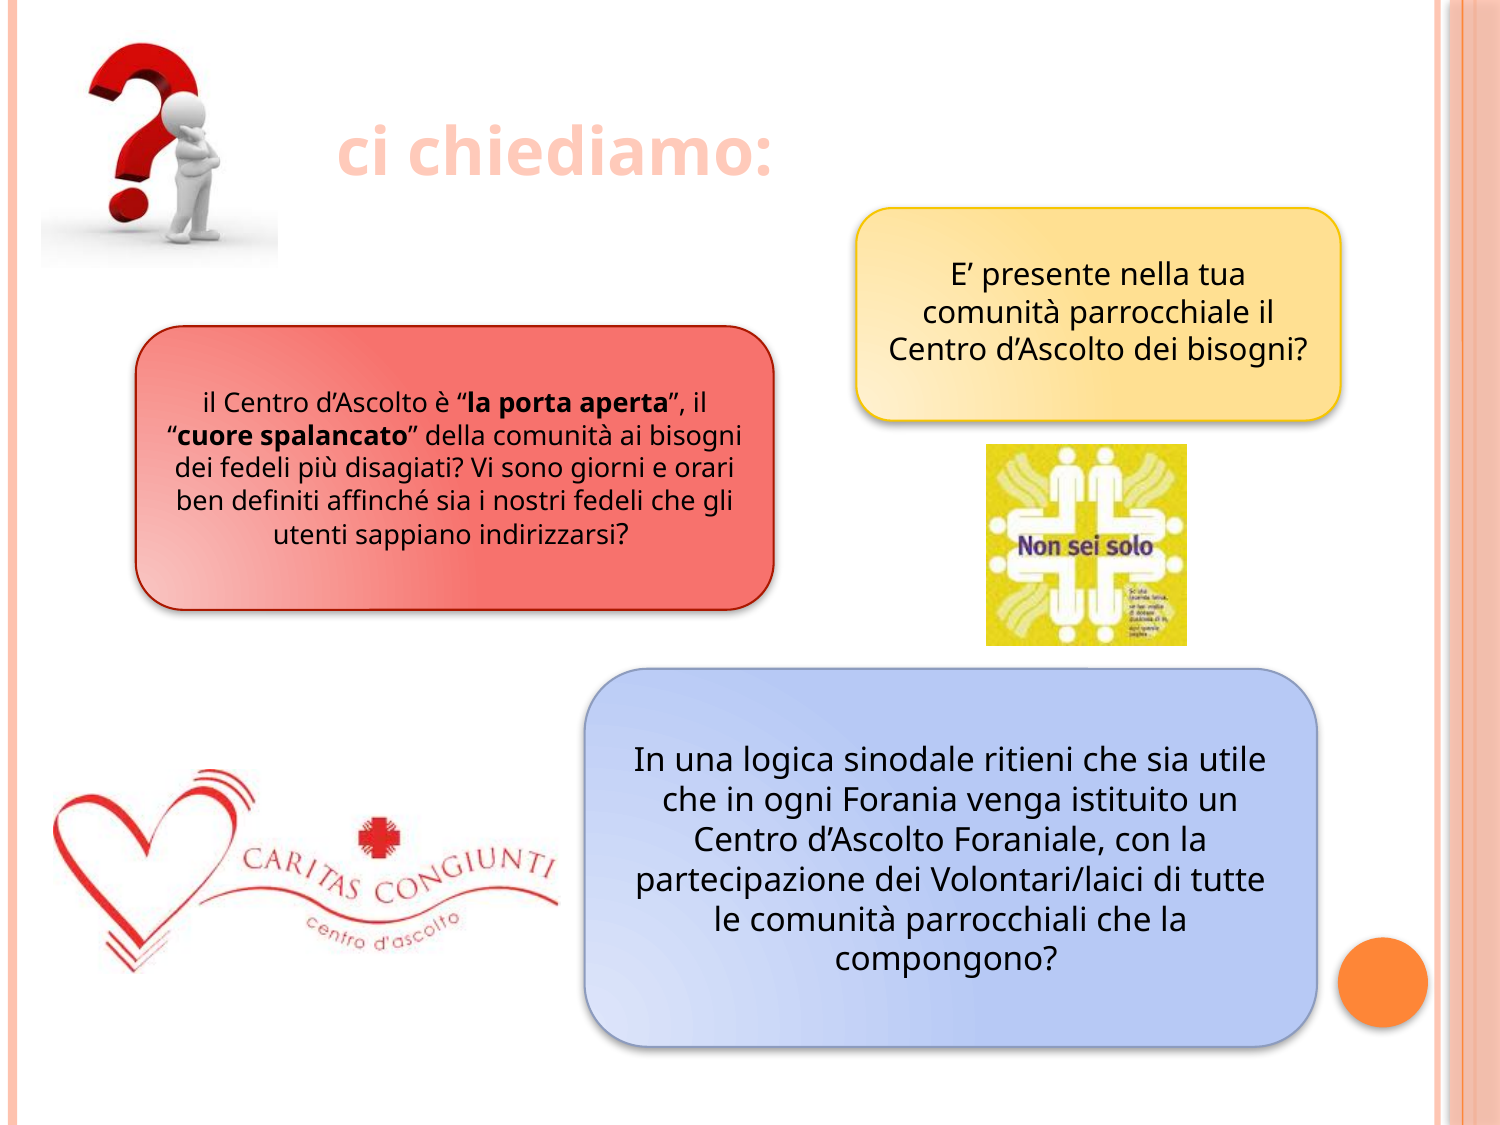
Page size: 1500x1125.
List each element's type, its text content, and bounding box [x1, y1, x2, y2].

text_box E’ presente nella tua comunità parrocchiale il Centro d’Ascolto dei bisogni? [855, 207, 1342, 422]
text_box ci chiediamo: [321, 101, 789, 197]
text_box il Centro d’Ascolto è “la porta aperta”, il “cuore spalancato” della comunità ai bisogni dei fedeli più disagiati? Vi sono giorni e orari ben definiti affinché sia i nostri fedeli che gli utenti sappiano indirizzarsi? [134, 325, 775, 611]
picture [40, 30, 278, 268]
text_box In una logica sinodale ritieni che sia utile che in ogni Forania venga istituito un Centro d’Ascolto Foraniale, con la partecipazione dei Volontari/laici di tutte le comunità parrocchiali che la compongono? [583, 667, 1319, 1048]
picture [52, 769, 562, 974]
picture [985, 443, 1188, 646]
